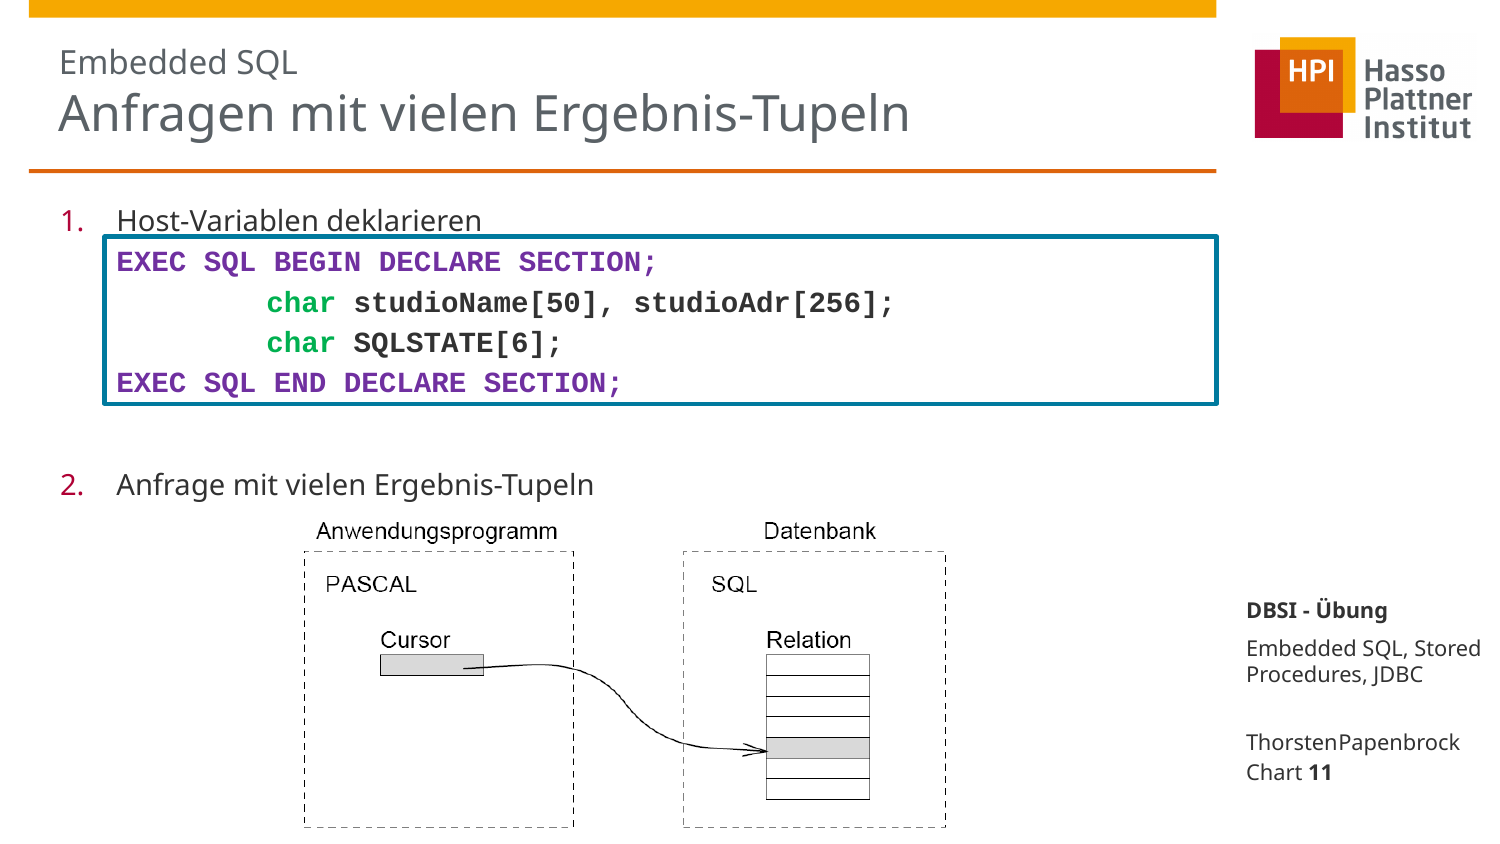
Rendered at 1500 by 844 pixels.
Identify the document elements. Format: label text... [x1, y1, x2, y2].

footer DBSI - Übung [1228, 537, 1483, 624]
text_box Host-Variablen deklarieren EXEC SQL BEGIN DECLARE SECTION; char studioName[50], studioAdr[256]; char SQLSTATE[6]; EXEC SQL END DECLARE SECTION; Anfrage mit vielen Ergebnis-Tupeln [60, 197, 1217, 844]
picture [289, 517, 951, 832]
text_box [104, 236, 1217, 404]
text_box Thorsten Papenbrock [1228, 728, 1483, 759]
title Embedded SQL Anfragen mit vielen Ergebnis-Tupeln [58, 17, 1217, 170]
slide_number Embedded SQL, Stored Procedures, JDBC [1228, 634, 1483, 696]
picture [1252, 33, 1477, 142]
slide_number Chart 11 [1228, 759, 1483, 788]
